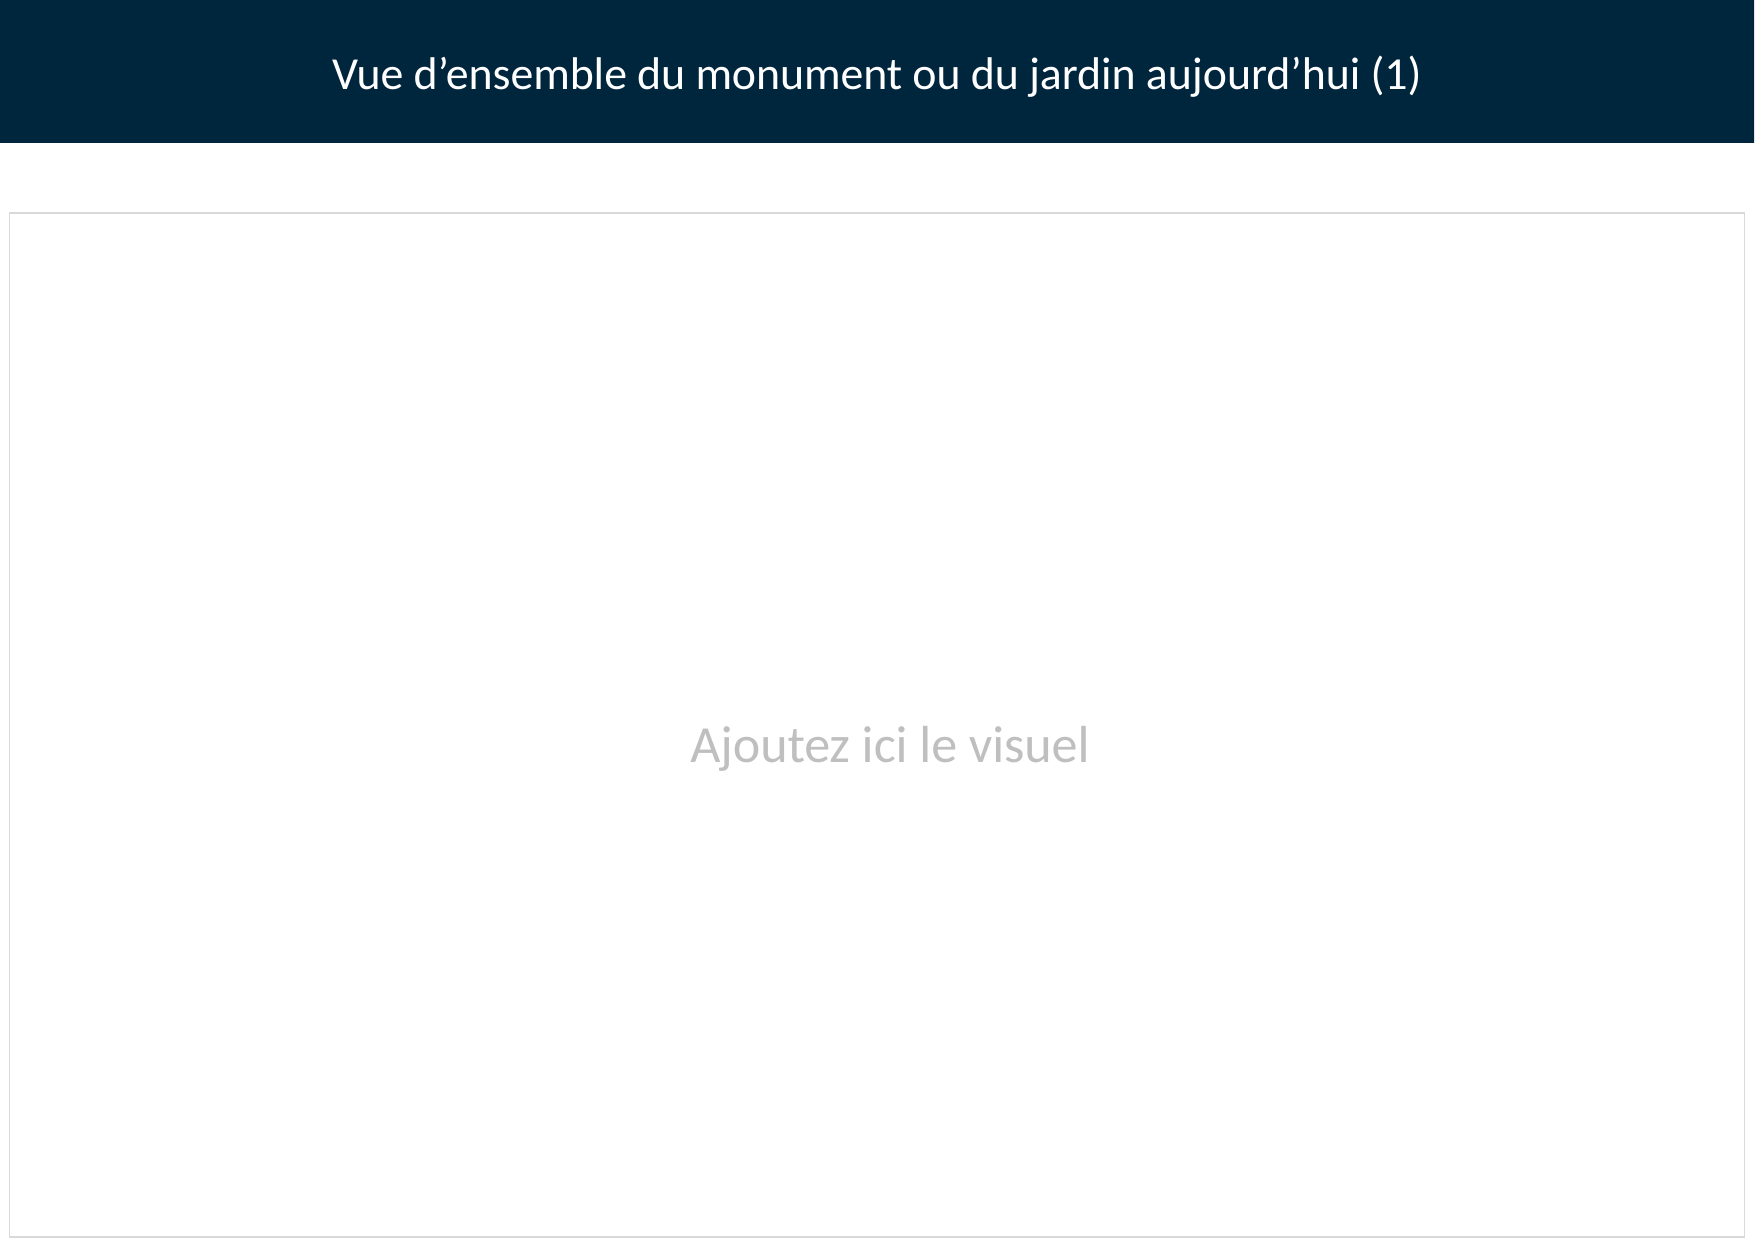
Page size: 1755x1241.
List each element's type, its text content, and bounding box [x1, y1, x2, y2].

text_box Ajoutez ici le visuel [186, 659, 1594, 790]
text_box [9, 212, 1745, 1237]
text_box Vue d’ensemble du monument ou du jardin aujourd’hui (1) [0, 0, 1755, 143]
